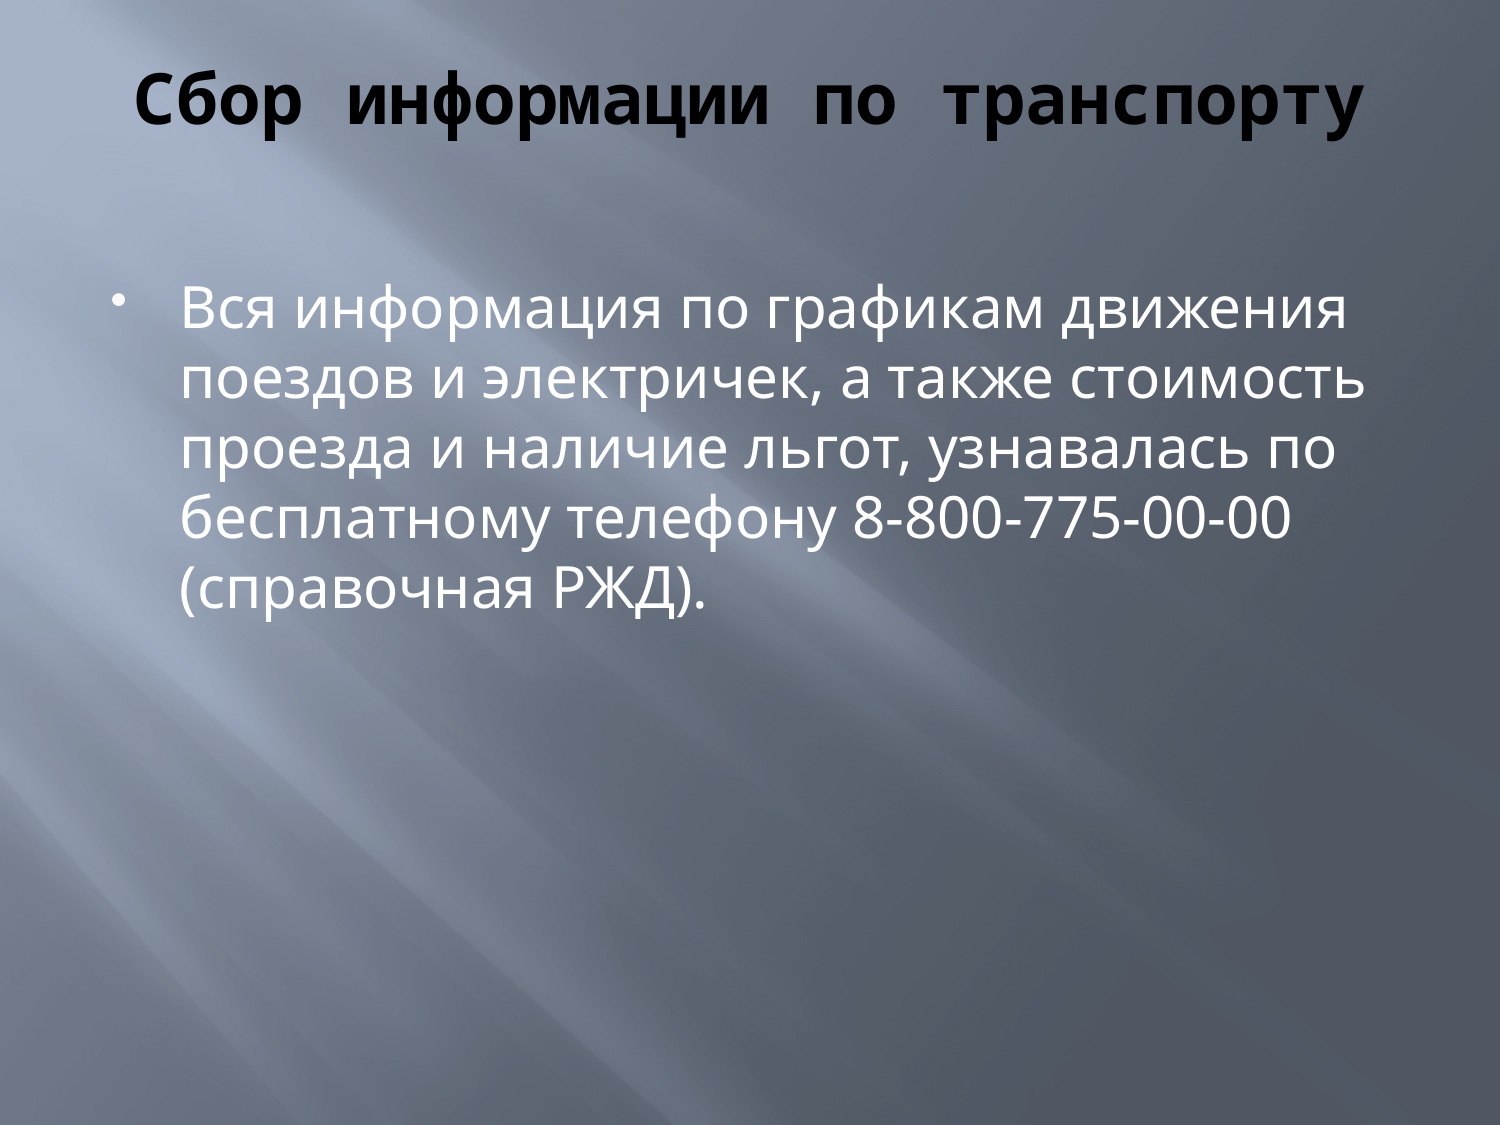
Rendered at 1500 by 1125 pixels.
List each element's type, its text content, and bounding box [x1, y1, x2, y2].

title Сбор информации по транспорту [75, 45, 1425, 233]
list Вся информация по графикам движения поездов и электричек, а также стоимость проезда и наличие льгот, узнавалась по бесплатному телефону 8-800-775-00-00 (справочная РЖД). [75, 262, 1425, 1035]
